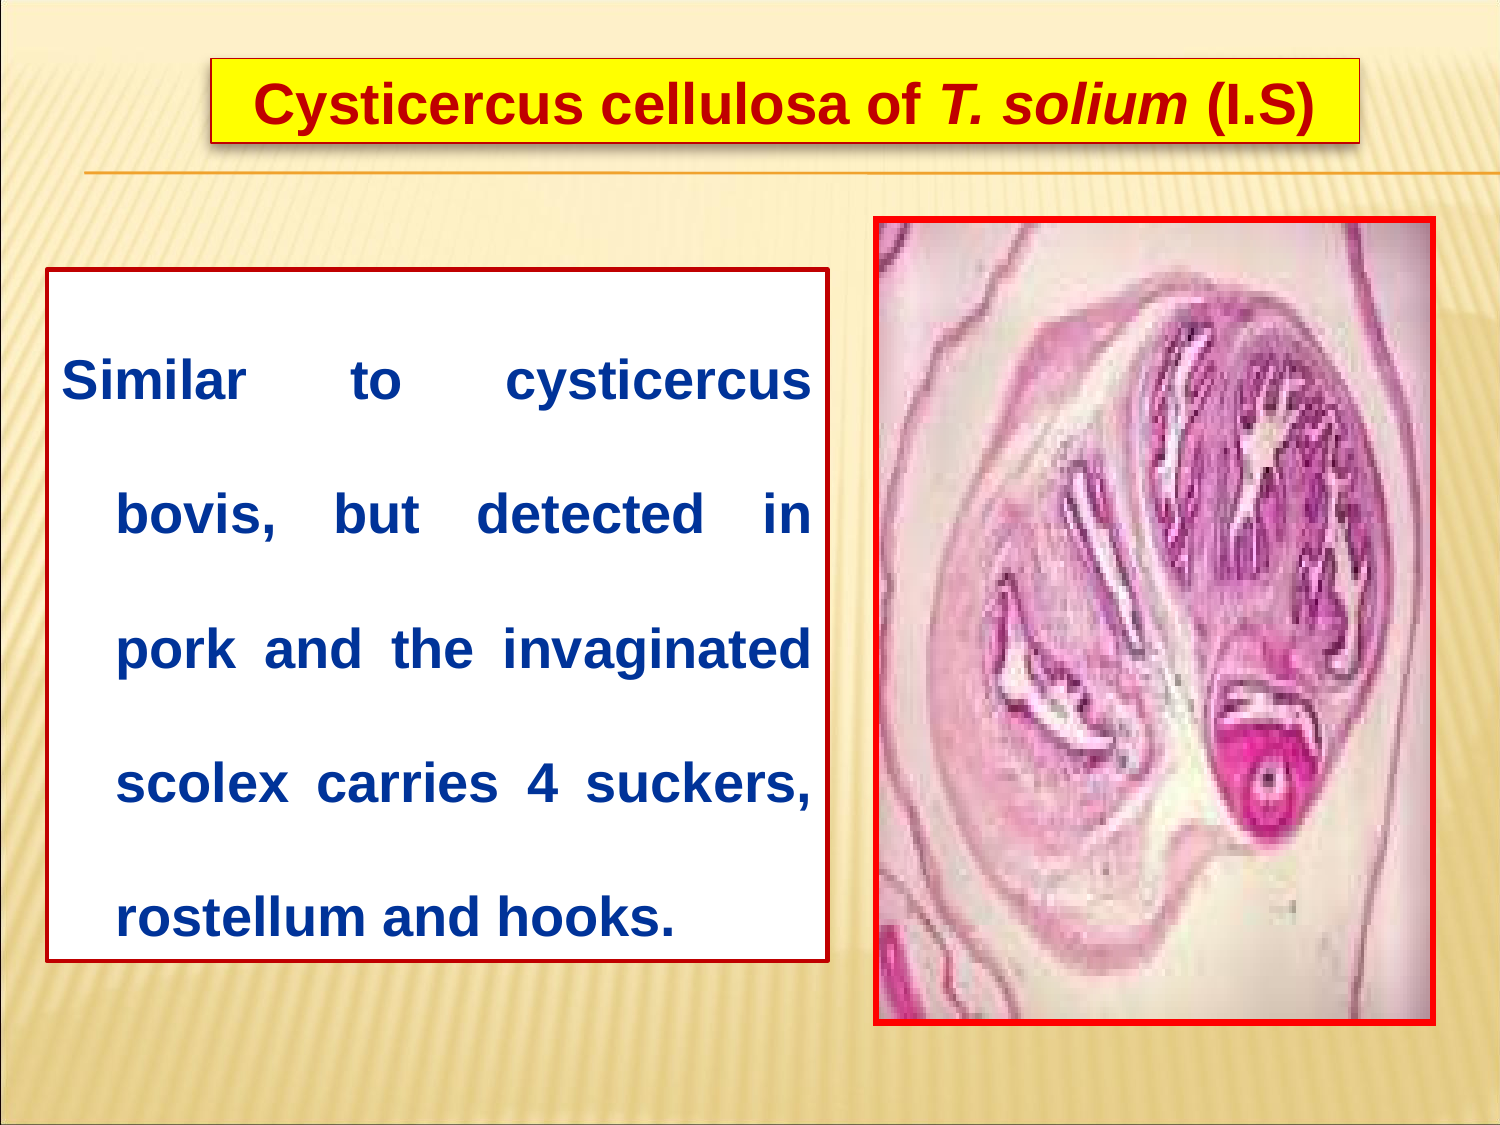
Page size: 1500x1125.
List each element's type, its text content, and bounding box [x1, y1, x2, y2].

list Similar to cysticercus bovis, but detected in pork and the invaginated scolex carries 4 suckers, rostellum and hooks. [46, 269, 828, 961]
text_box Cysticercus cellulosa of T. solium (I.S) [210, 58, 1360, 144]
picture [0, 0, 1500, 1125]
